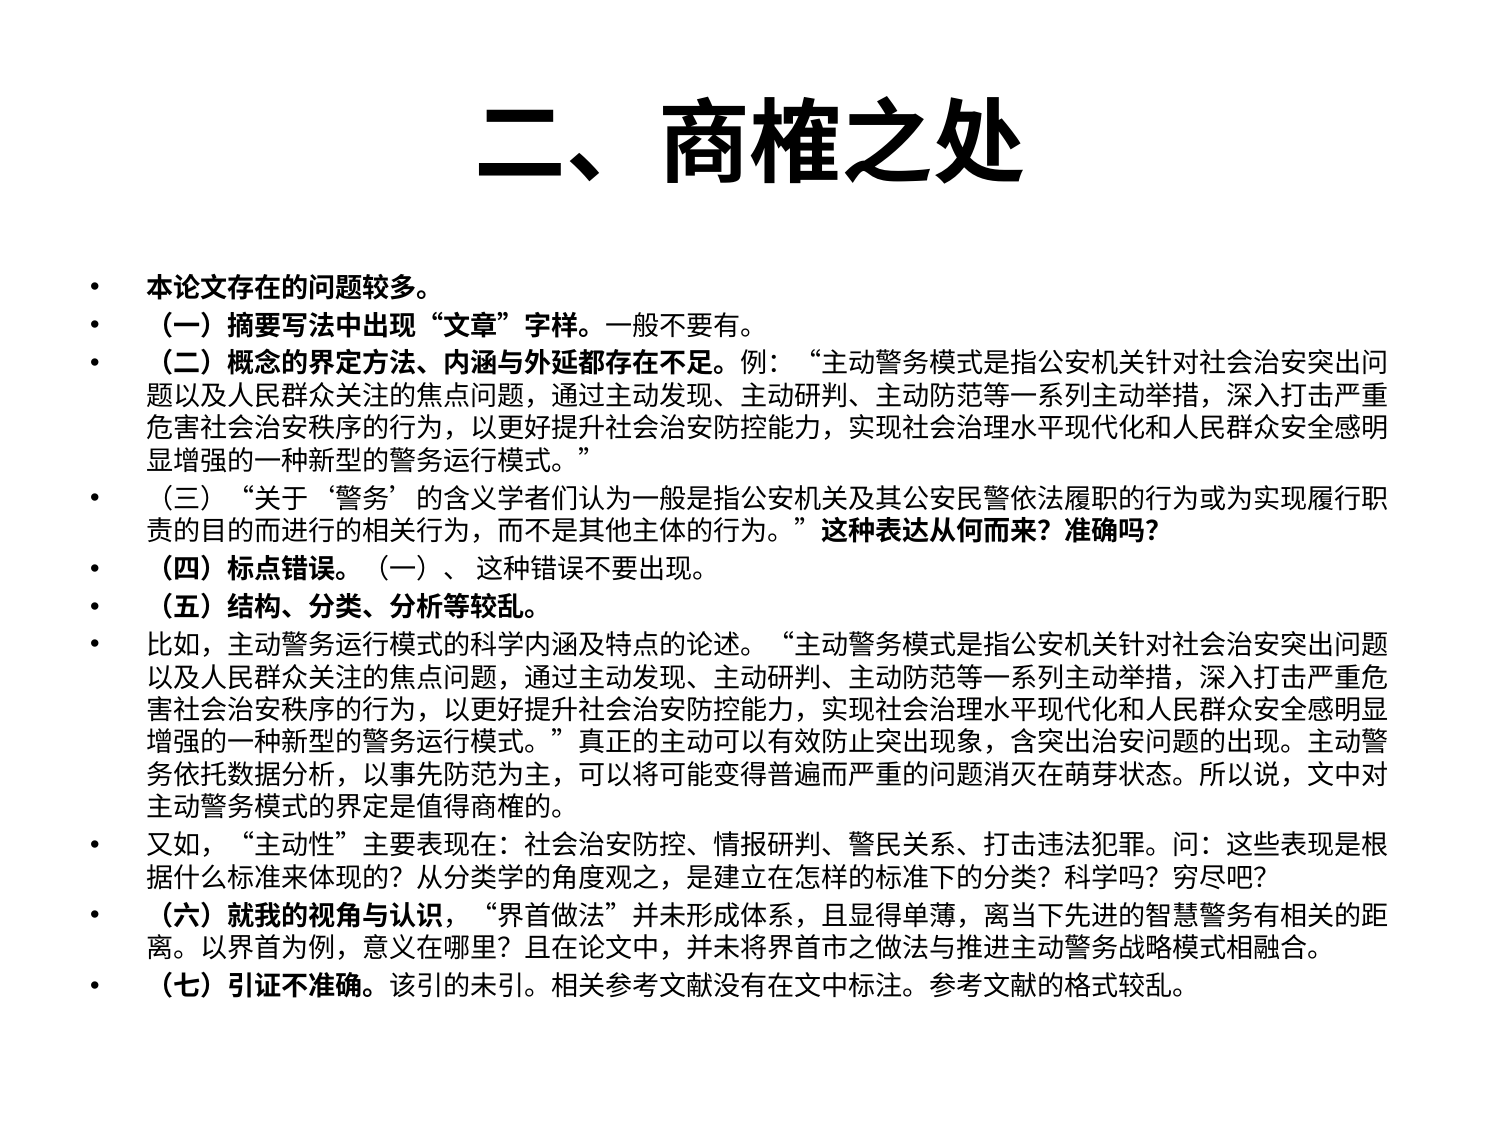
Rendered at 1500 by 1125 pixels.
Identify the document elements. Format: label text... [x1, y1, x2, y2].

list 本论文存在的问题较多。 （一）摘要写法中出现“文章”字样。一般不要有。 （二）概念的界定方法、内涵与外延都存在不足。例：“主动警务模式是指公安机关针对社会治安突出问题以及人民群众关注的焦点问题，通过主动发现、主动研判、主动防范等一系列主动举措，深入打击严重危害社会治安秩序的行为，以更好提升社会治安防控能力，实现社会治理水平现代化和人民群众安全感明显增强的一种新型的警务运行模式。” （三）“关于‘警务’的含义学者们认为一般是指公安机关及其公安民警依法履职的行为或为实现履行职责的目的而进行的相关行为，而不是其他主体的行为。”这种表达从何而来？准确吗？ （四）标点错误。（一）、 这种错误不要出现。 （五）结构、分类、分析等较乱。 比如，主动警务运行模式的科学内涵及特点的论述。“主动警务模式是指公安机关针对社会治安突出问题以及人民群众关注的焦点问题，通过主动发现、主动研判、主动防范等一系列主动举措，深入打击严重危害社会治安秩序的行为，以更好提升社会治安防控能力，实现社会治理水平现代化和人民群众安全感明显增强的一种新型的警务运行模式。”真正的主动可以有效防止突出现象，含突出治安问题的出现。主动警务依托数据分析，以事先防范为主，可以将可能变得普遍而严重的问题消灭在萌芽状态。所以说，文中对主动警务模式的界定是值得商榷的。 又如，“主动性”主要表现在：社会治安防控、情报研判、警民关系、打击违法犯罪。问：这些表现是根据什么标准来体现的？从分类学的角度观之，是建立在怎样的标准下的分类？科学吗？穷尽吧？ （六）就我的视角与认识，“界首做法”并未形成体系，且显得单薄，离当下先进的智慧警务有相关的距离。以界首为例，意义在哪里？且在论文中，并未将界首市之做法与推进主动警务战略模式相融合。 （七）引证不准确。该引的未引。相关参考文献没有在文中标注。参考文献的格式较乱。 [75, 262, 1425, 1005]
title 二、商榷之处 [75, 45, 1425, 233]
